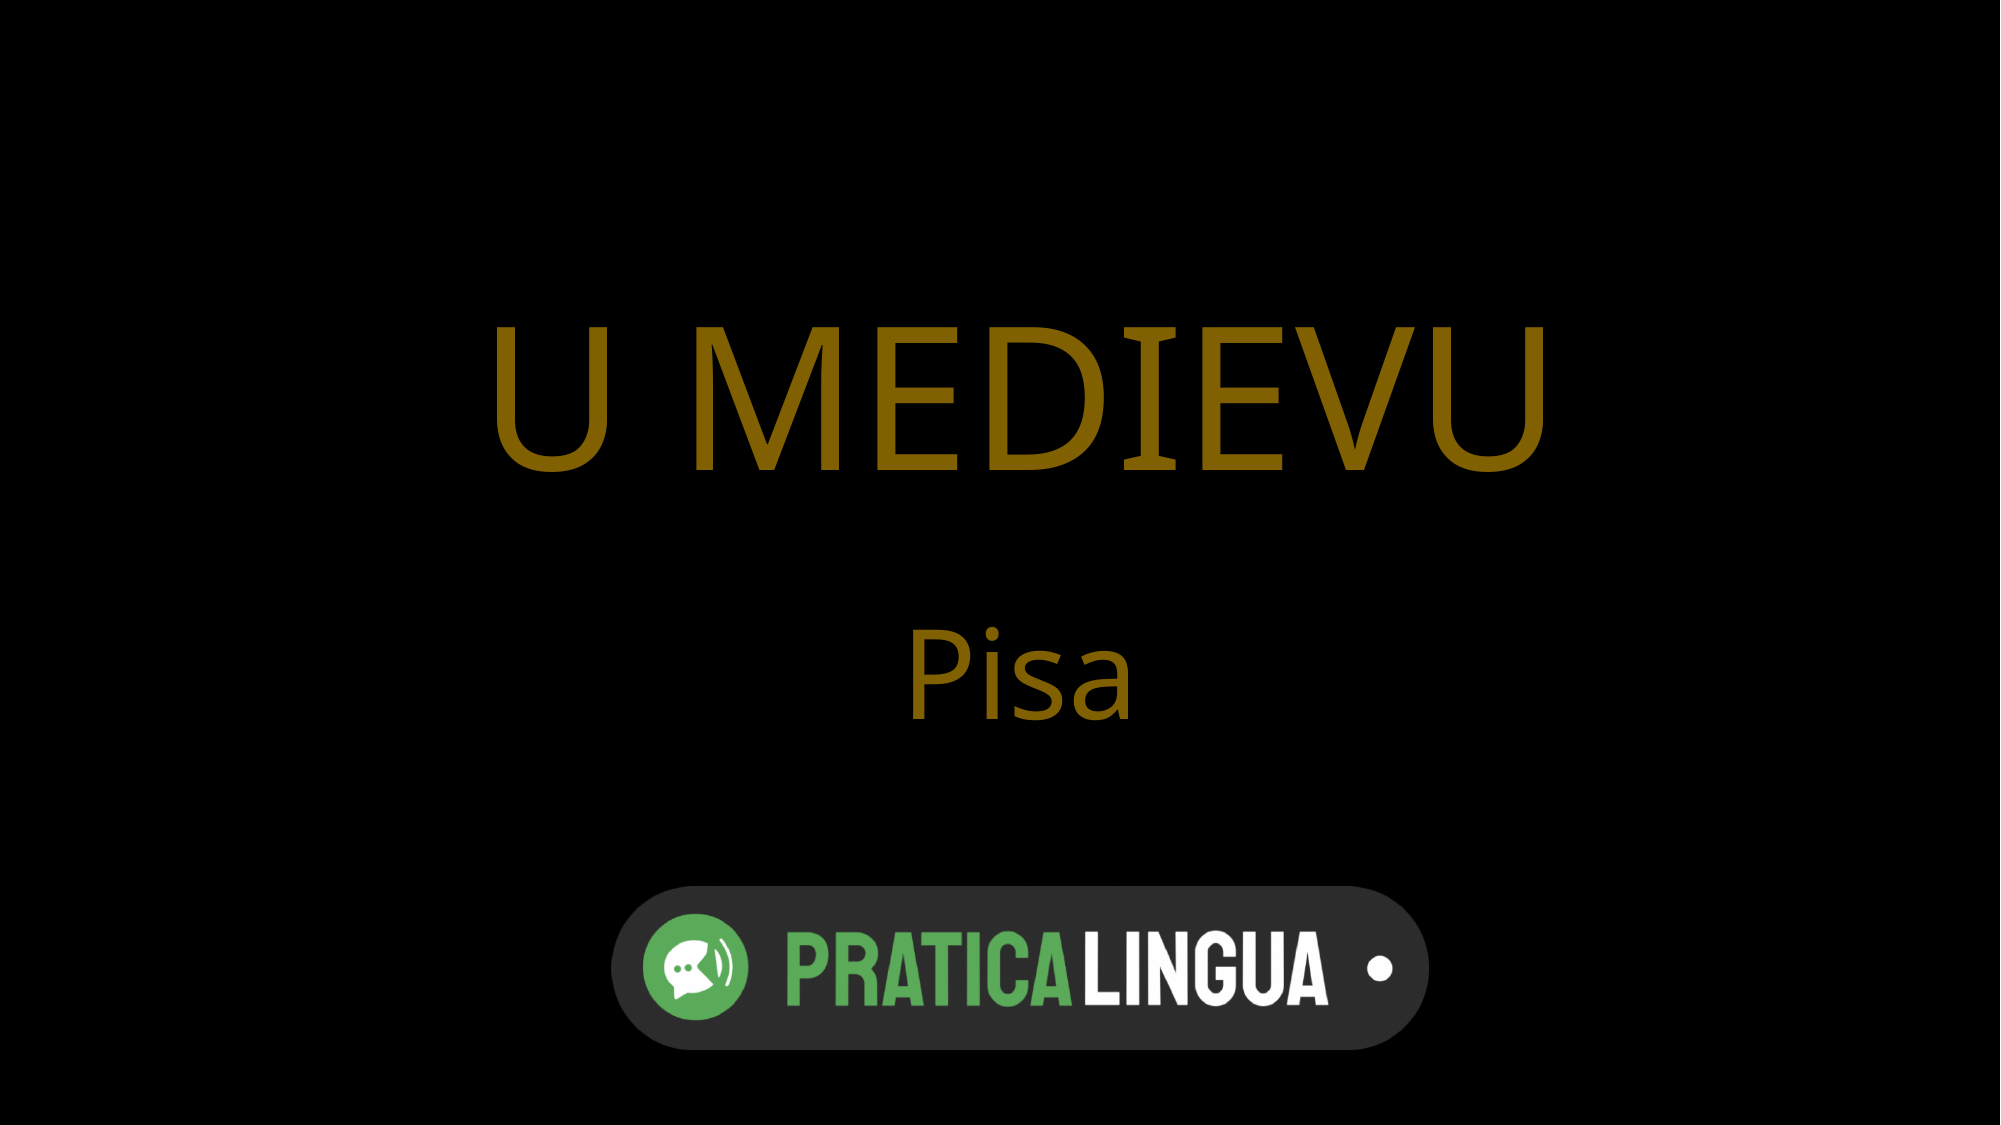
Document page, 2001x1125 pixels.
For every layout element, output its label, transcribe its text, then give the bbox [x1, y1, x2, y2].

text_box U MEDIEVU [140, 263, 1901, 519]
picture [611, 886, 1429, 1050]
text_box Pisa [343, 587, 1697, 753]
